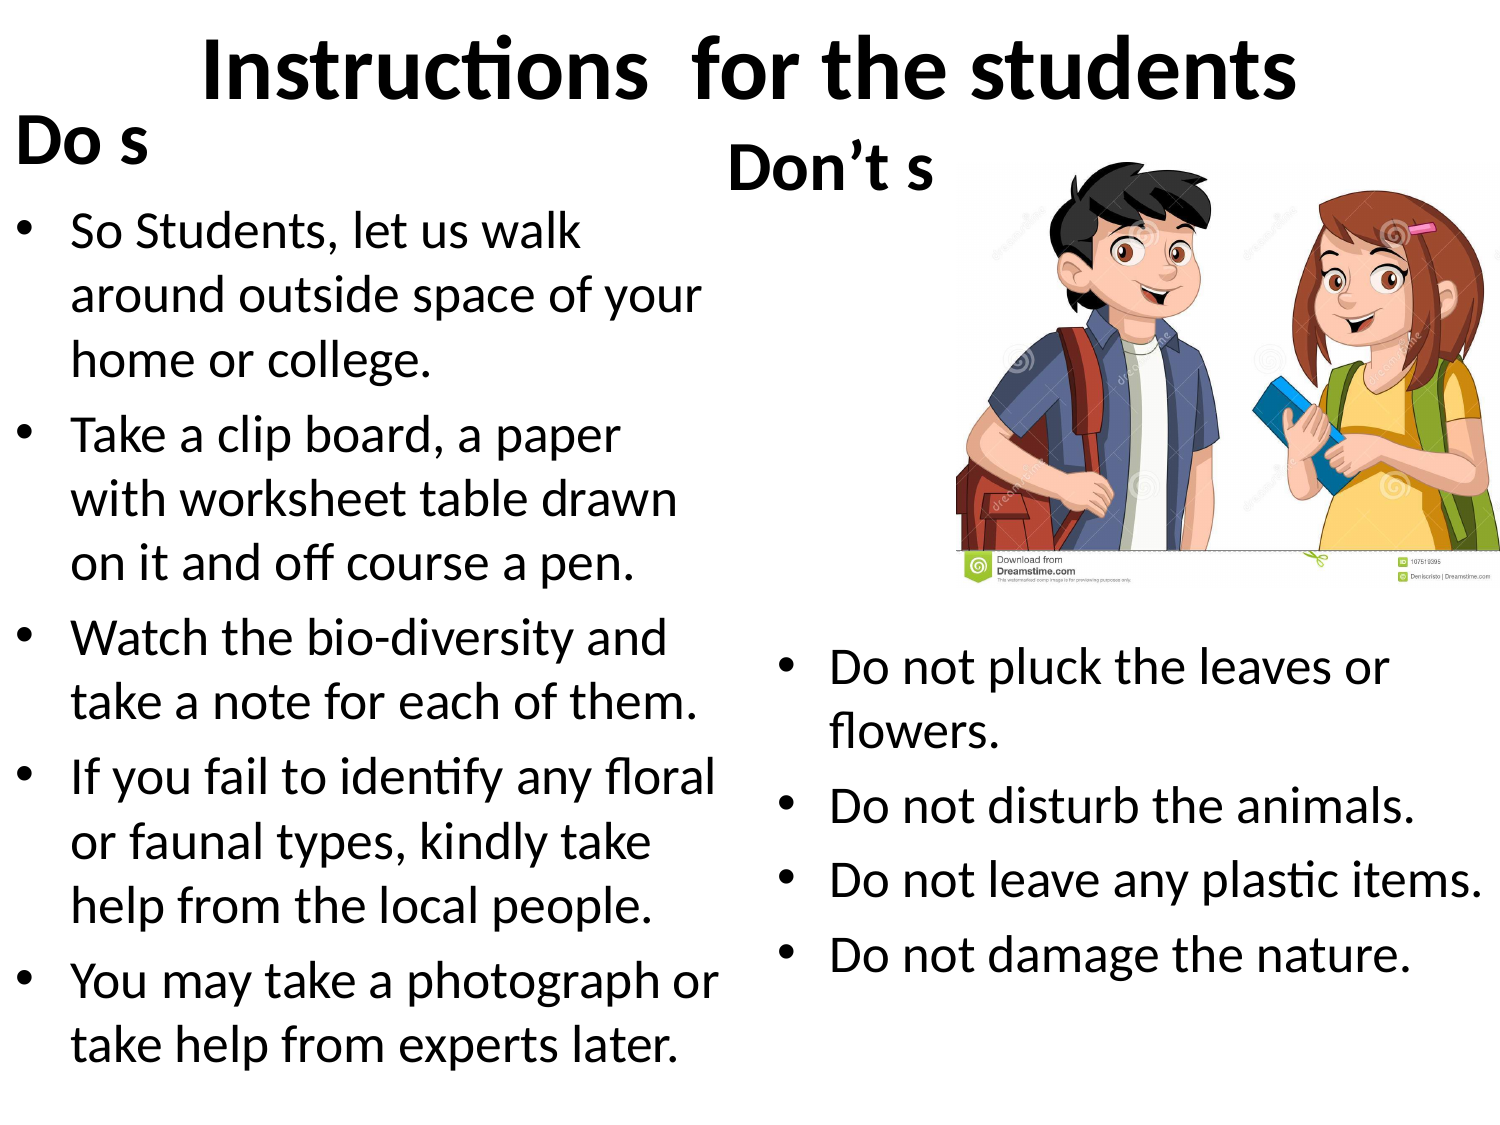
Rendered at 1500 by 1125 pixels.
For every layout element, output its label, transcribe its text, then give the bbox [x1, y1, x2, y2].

picture [956, 162, 1500, 588]
title Instructions for the students [0, 0, 1500, 125]
list Do s [0, 112, 712, 187]
list Don’t s [712, 112, 1138, 213]
list So Students, let us walk around outside space of your home or college. Take a clip board, a paper with worksheet table drawn on it and off course a pen. Watch the bio-diversity and take a note for each of them. If you fail to identify any floral or faunal types, kindly take help from the local people. You may take a photograph or take help from experts later. [0, 187, 738, 1125]
list Do not pluck the leaves or flowers. Do not disturb the animals. Do not leave any plastic items. Do not damage the nature. [761, 549, 1500, 1125]
